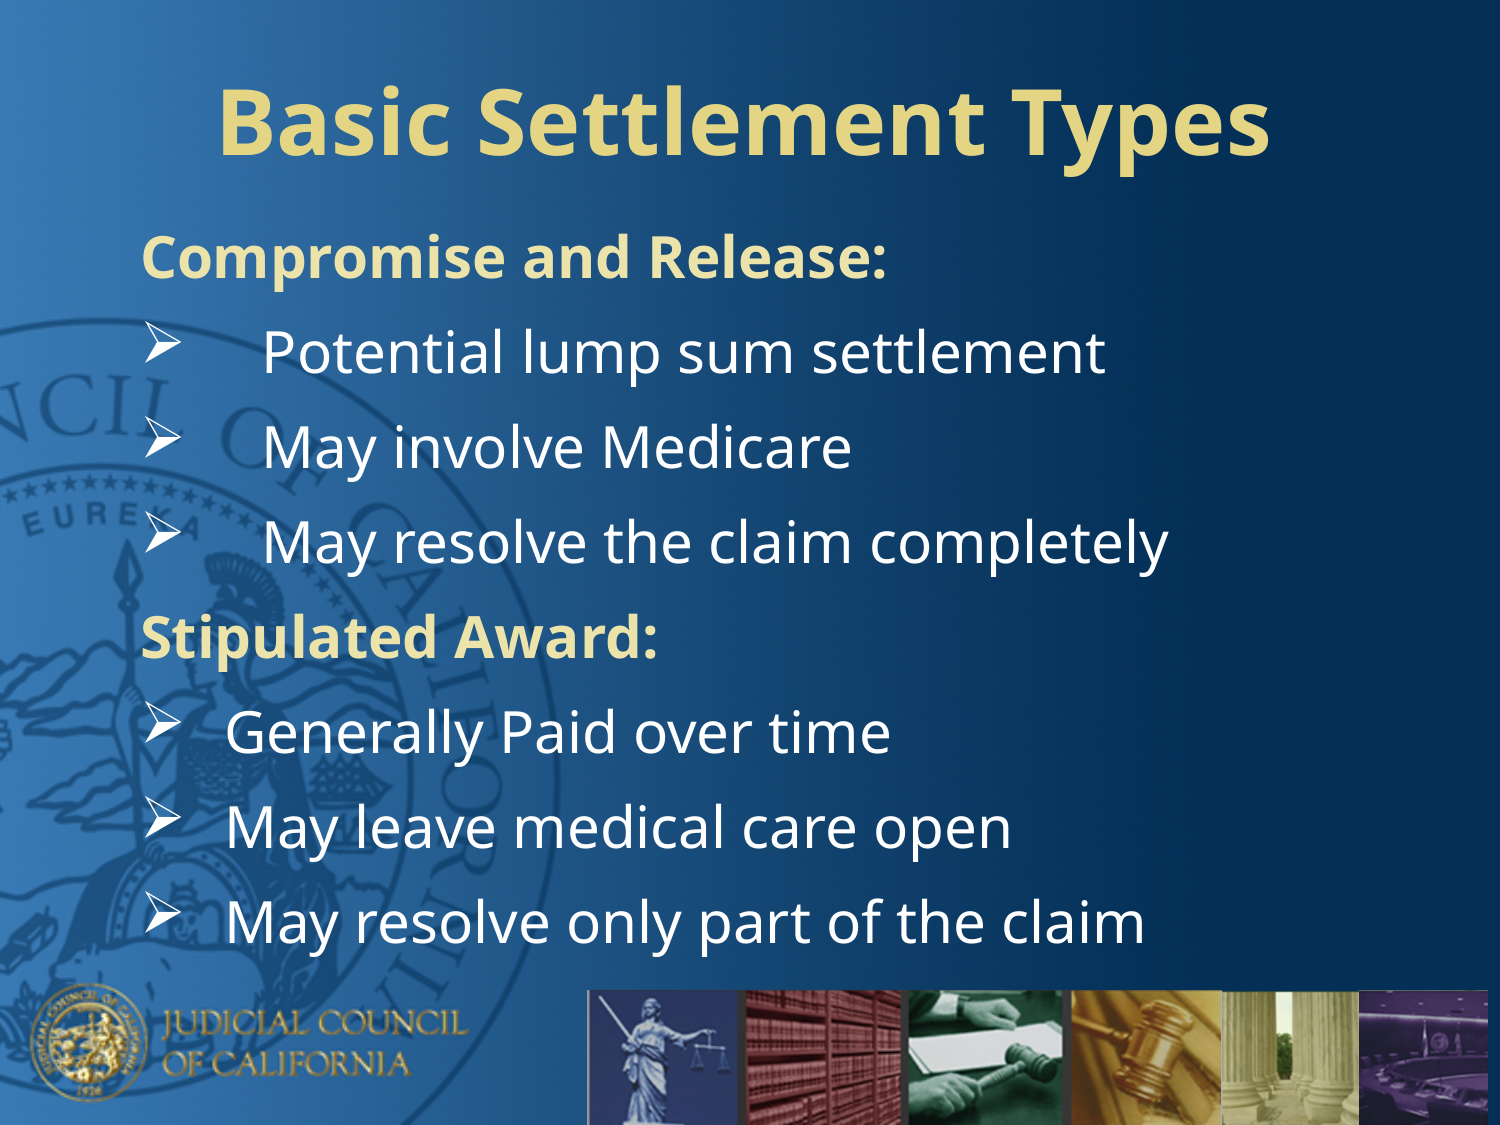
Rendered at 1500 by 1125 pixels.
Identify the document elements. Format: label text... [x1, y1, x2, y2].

title Basic Settlement Types [0, 0, 1488, 238]
text_box [80, 237, 1431, 1013]
text_box Compromise and Release: Potential lump sum settlement May involve Medicare May resolve the claim completely Stipulated Award: Generally Paid over time May leave medical care open May resolve only part of the claim [125, 187, 1450, 988]
picture [0, 0, 1500, 1125]
